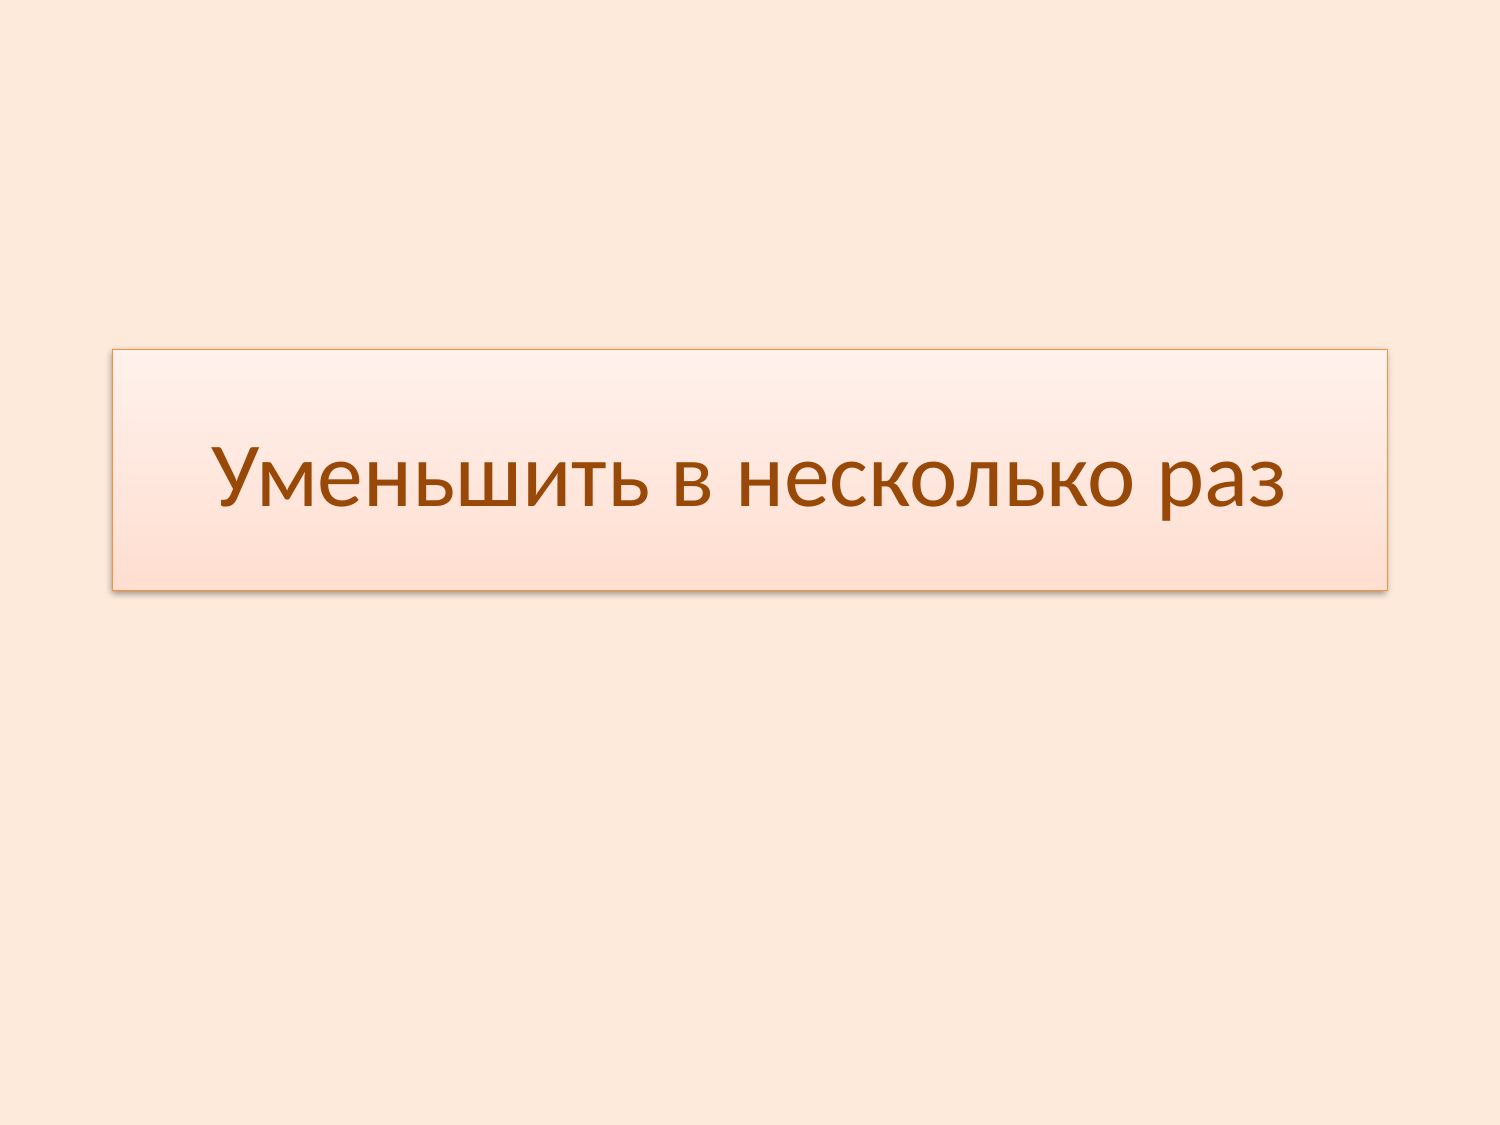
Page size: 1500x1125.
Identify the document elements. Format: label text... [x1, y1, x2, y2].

title Уменьшить в несколько раз [112, 349, 1388, 591]
